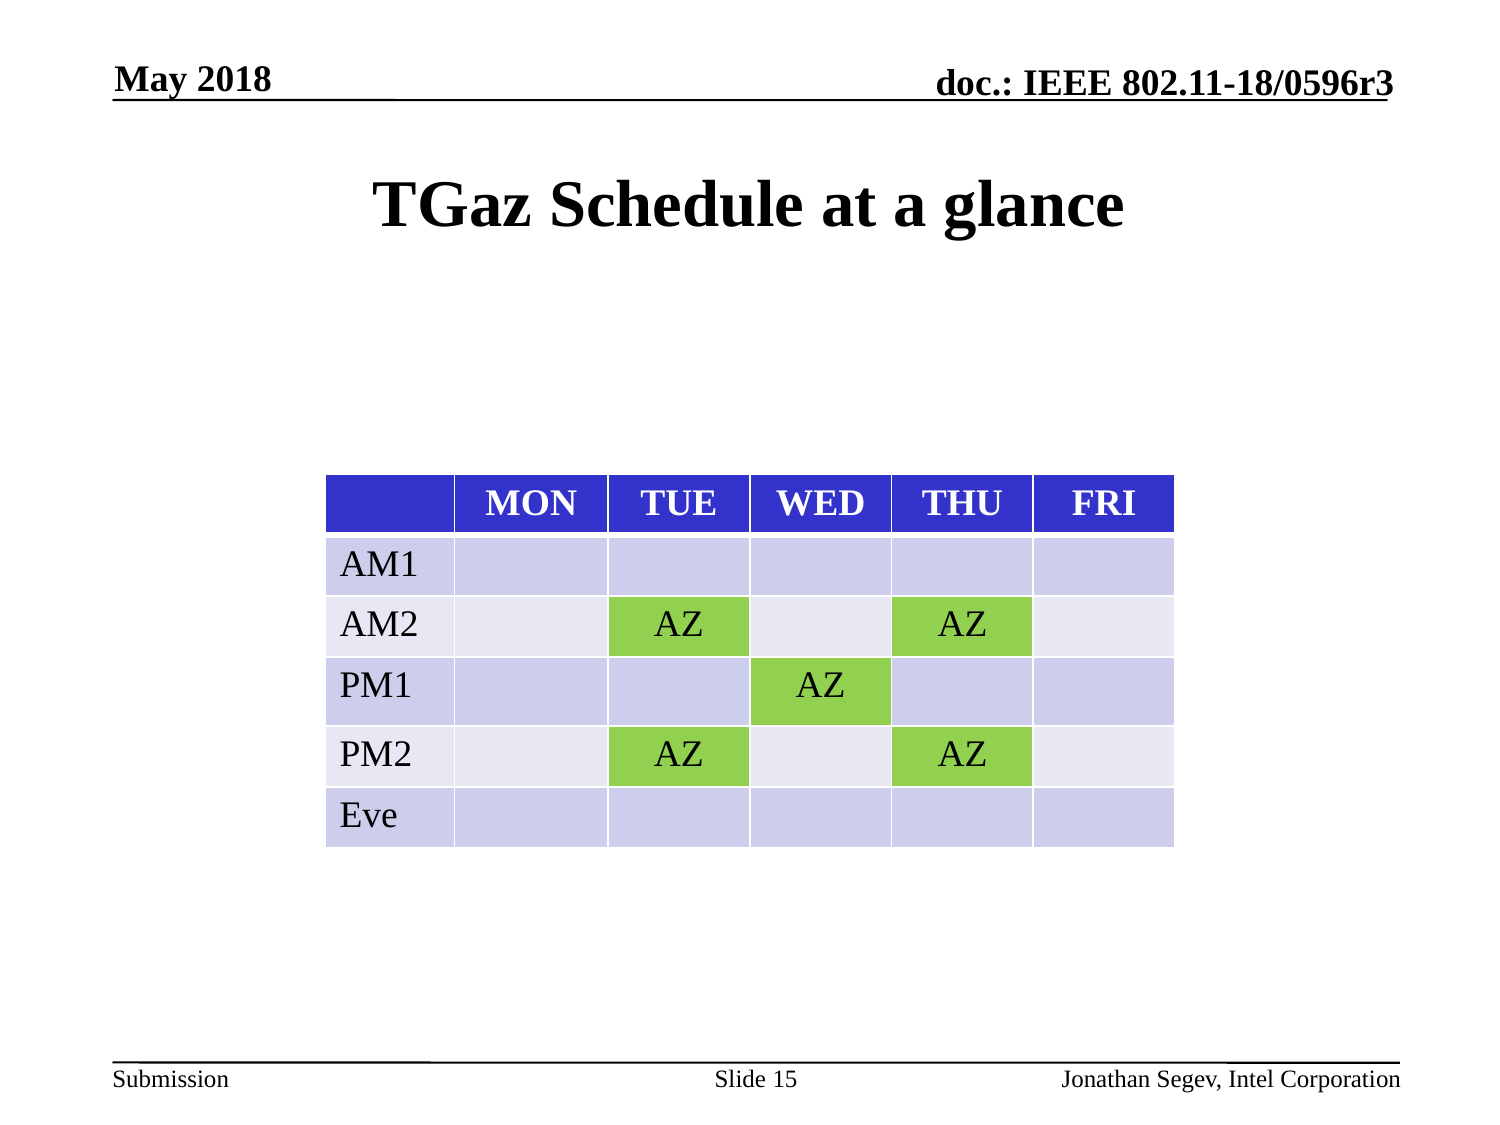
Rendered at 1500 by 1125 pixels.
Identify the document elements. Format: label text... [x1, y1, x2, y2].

table_header MON [455, 475, 607, 532]
table_cell Eve [326, 788, 454, 847]
table_cell [751, 788, 891, 847]
slide_number Slide 15 [712, 1061, 800, 1123]
table_cell PM2 [326, 727, 454, 786]
table_cell [1034, 727, 1174, 786]
table_header TUE [609, 475, 749, 532]
table_cell [751, 727, 891, 786]
table_cell [892, 538, 1032, 595]
table_cell AZ [892, 597, 1032, 656]
table_cell [455, 727, 607, 786]
table_header FRI [1034, 475, 1174, 532]
table_cell AZ [609, 597, 749, 656]
table_cell AZ [609, 727, 749, 786]
table_header THU [892, 475, 1032, 532]
table_cell [609, 538, 749, 595]
table_cell AM1 [326, 538, 454, 595]
title TGaz Schedule at a glance [112, 112, 1388, 288]
table_cell [751, 538, 891, 595]
table_cell [892, 788, 1032, 847]
table_cell AZ [892, 727, 1032, 786]
table_cell [1034, 597, 1174, 656]
table_cell [1034, 538, 1174, 595]
table_cell [609, 658, 749, 725]
table_cell [455, 597, 607, 656]
table_cell [455, 538, 607, 595]
table_cell AM2 [326, 597, 454, 656]
table_cell [892, 658, 1032, 725]
table_cell PM1 [326, 658, 454, 725]
table_cell [455, 788, 607, 847]
table_cell AZ [751, 658, 891, 725]
table_cell [1034, 658, 1174, 725]
table_cell [609, 788, 749, 847]
table_cell [1034, 788, 1174, 847]
footer Jonathan Segev, Intel Corporation [878, 1061, 1402, 1093]
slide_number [114, 54, 423, 100]
table_header [326, 475, 454, 532]
table_cell [455, 658, 607, 725]
table_header WED [751, 475, 891, 532]
table_cell [751, 597, 891, 656]
